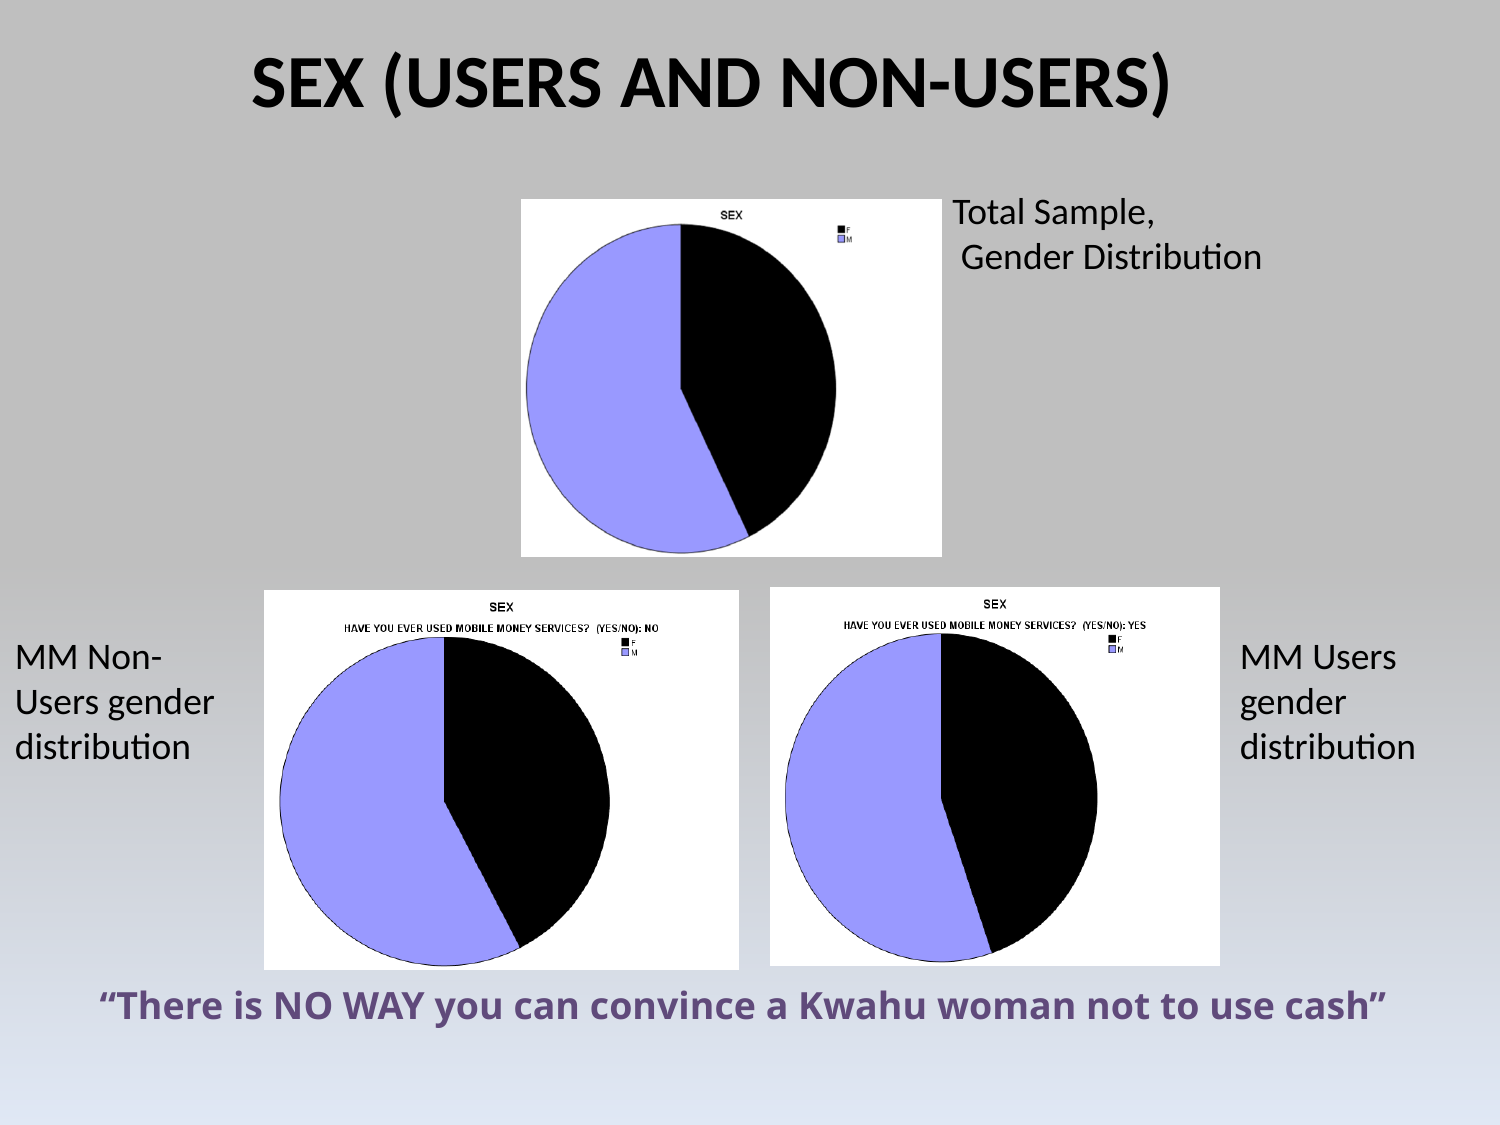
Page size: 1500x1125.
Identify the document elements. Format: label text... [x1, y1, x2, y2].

text_box SEX (USERS AND NON-USERS) [37, 24, 1388, 175]
text_box “There is NO WAY you can convince a Kwahu woman not to use cash” [74, 974, 1413, 1080]
text_box Total Sample, Gender Distribution [937, 179, 1413, 330]
picture [264, 590, 740, 970]
picture [769, 586, 1221, 966]
text_box MM Users gender distribution [1225, 624, 1475, 775]
picture [520, 199, 942, 557]
text_box MM Non-Users gender distribution [0, 624, 239, 820]
